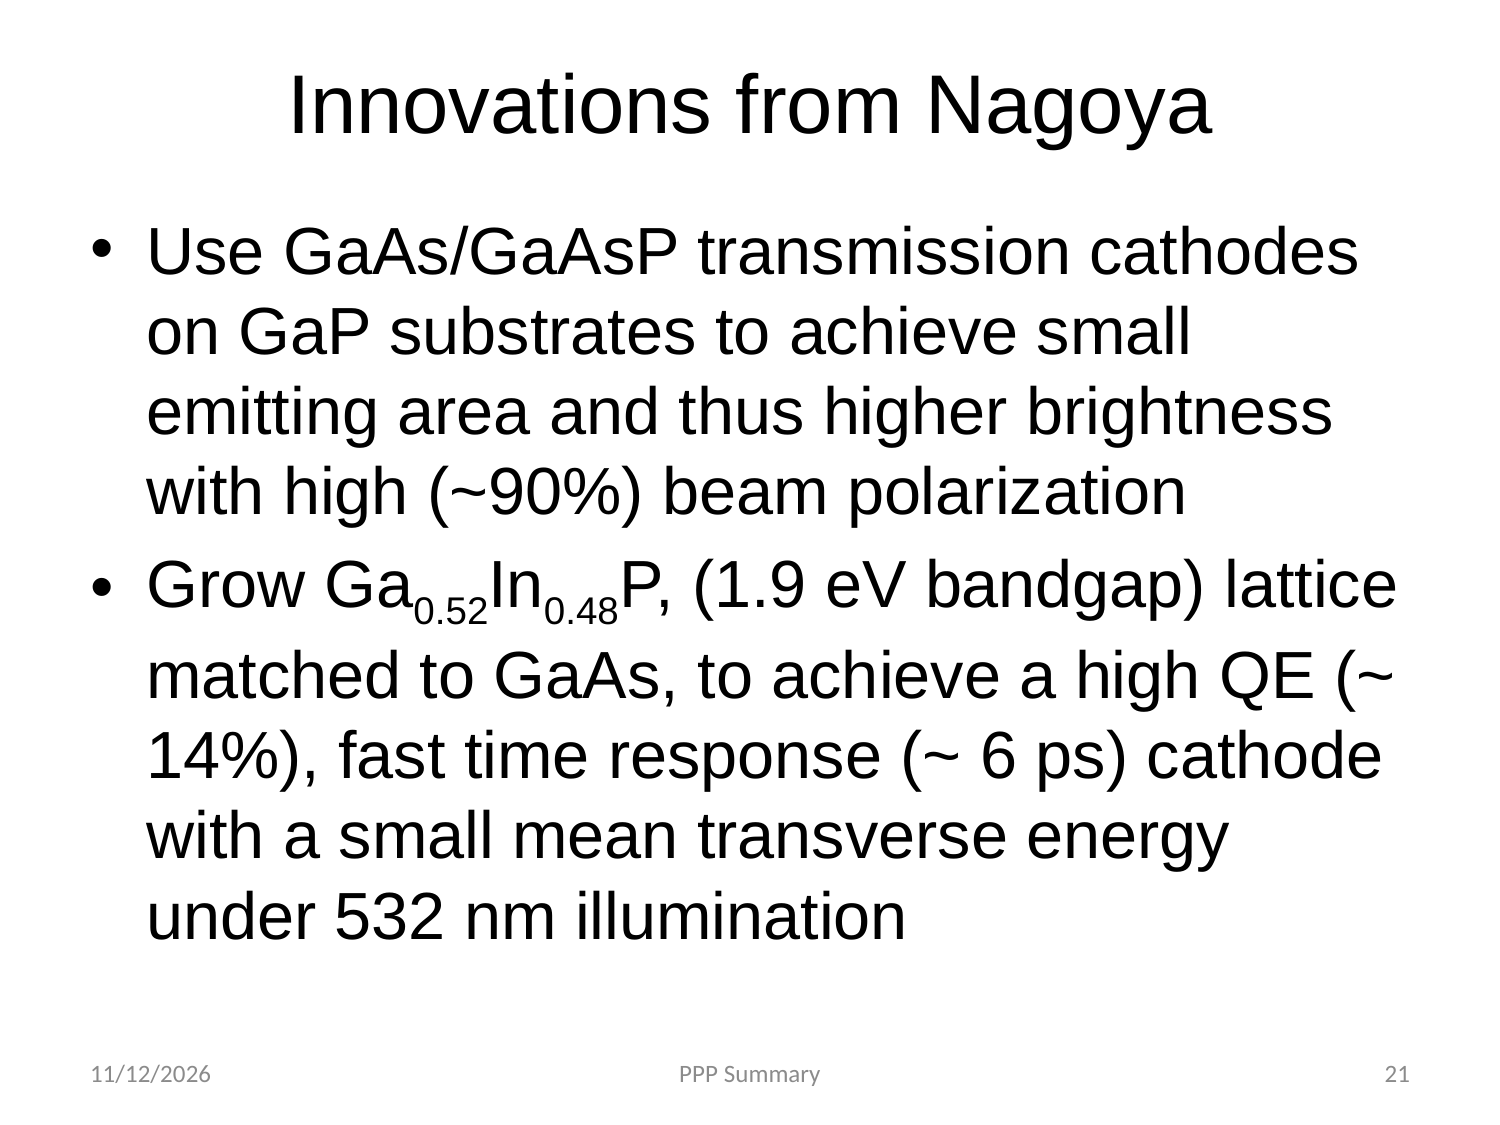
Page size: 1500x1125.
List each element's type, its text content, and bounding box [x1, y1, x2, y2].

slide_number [75, 1042, 425, 1103]
title Innovations from Nagoya [75, 12, 1425, 188]
slide_number 21 [1074, 1042, 1425, 1103]
footer PPP Summary [512, 1042, 988, 1103]
list Use GaAs/GaAsP transmission cathodes on GaP substrates to achieve small emitting area and thus higher brightness with high (~90%) beam polarization Grow Ga0.52In0.48P, (1.9 eV bandgap) lattice matched to GaAs, to achieve a high QE (~ 14%), fast time response (~ 6 ps) cathode with a small mean transverse energy under 532 nm illumination [75, 200, 1425, 1025]
